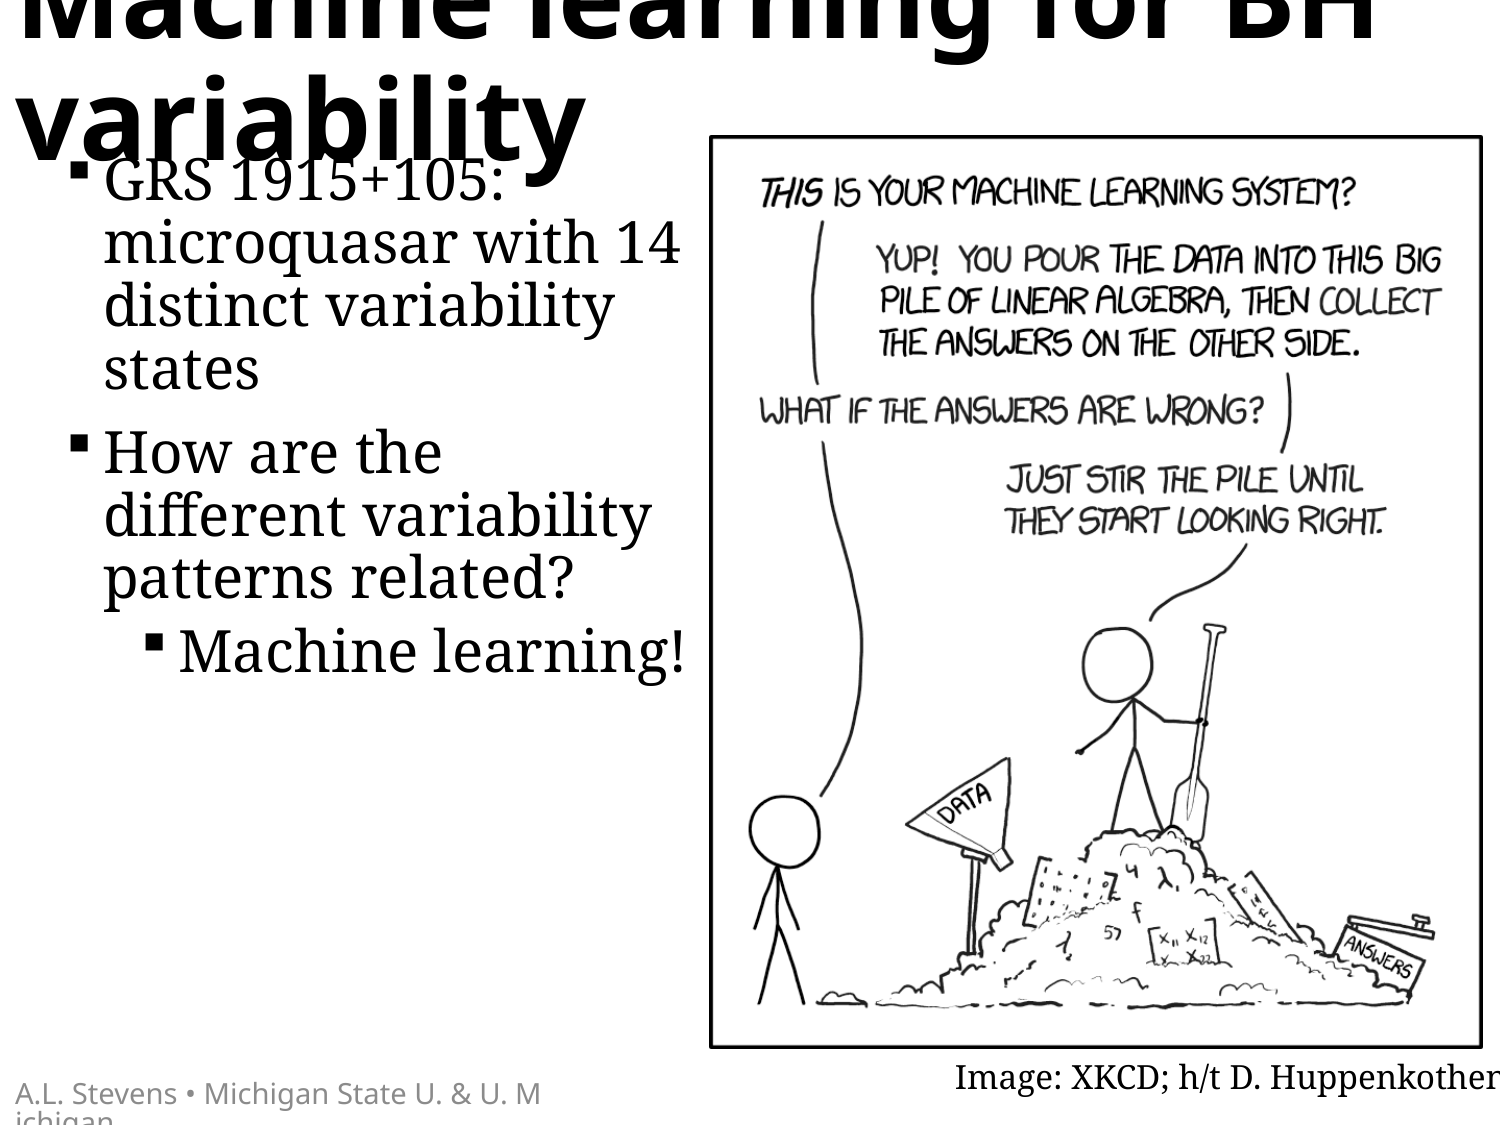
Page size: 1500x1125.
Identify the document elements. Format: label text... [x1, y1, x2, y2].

picture [709, 135, 1483, 1049]
list GRS 1915+105: microquasar with 14 distinct variability states How are the different variability patterns related? Machine learning! [50, 142, 710, 1066]
text_box Image: XKCD; h/t D. Huppenkothen [940, 1048, 1500, 1104]
footer A.L. Stevens • Michigan State U. & U. Michigan [0, 1065, 560, 1125]
title Machine learning for BH variability [0, 0, 1500, 126]
